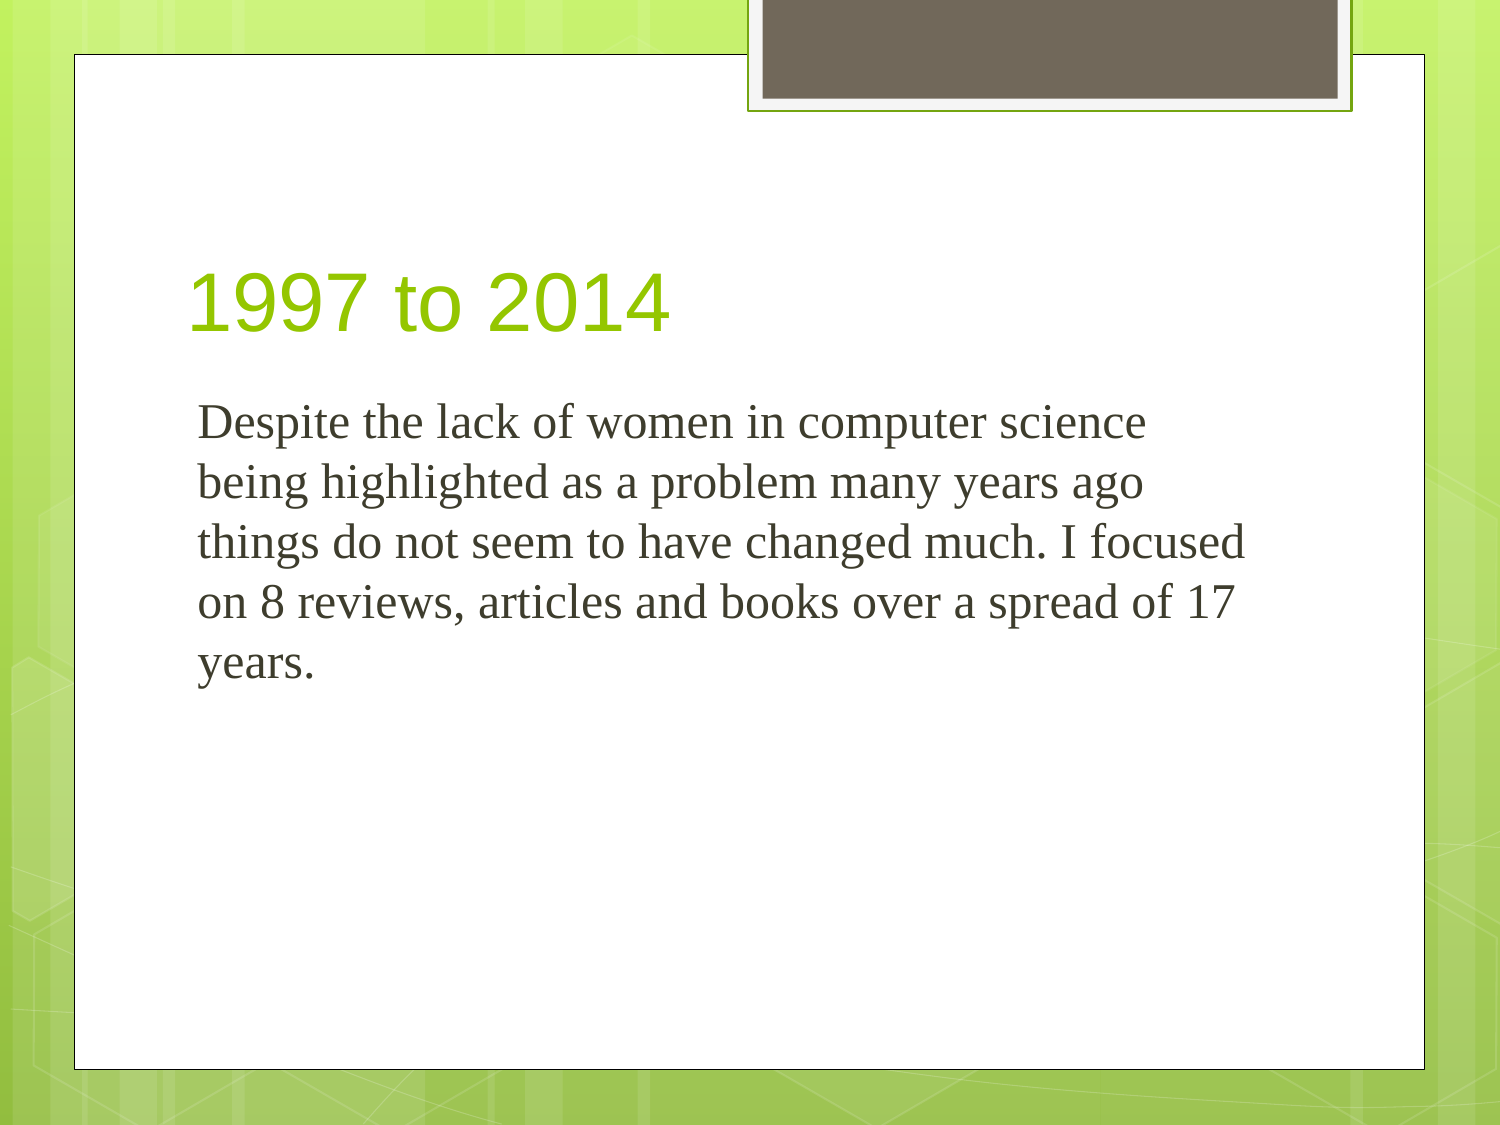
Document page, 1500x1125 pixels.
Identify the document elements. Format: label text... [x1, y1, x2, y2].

title 1997 to 2014 [171, 168, 1324, 357]
list Despite the lack of women in computer science being highlighted as a problem many years ago things do not seem to have changed much. I focused on 8 reviews, articles and books over a spread of 17 years. [171, 381, 1283, 957]
